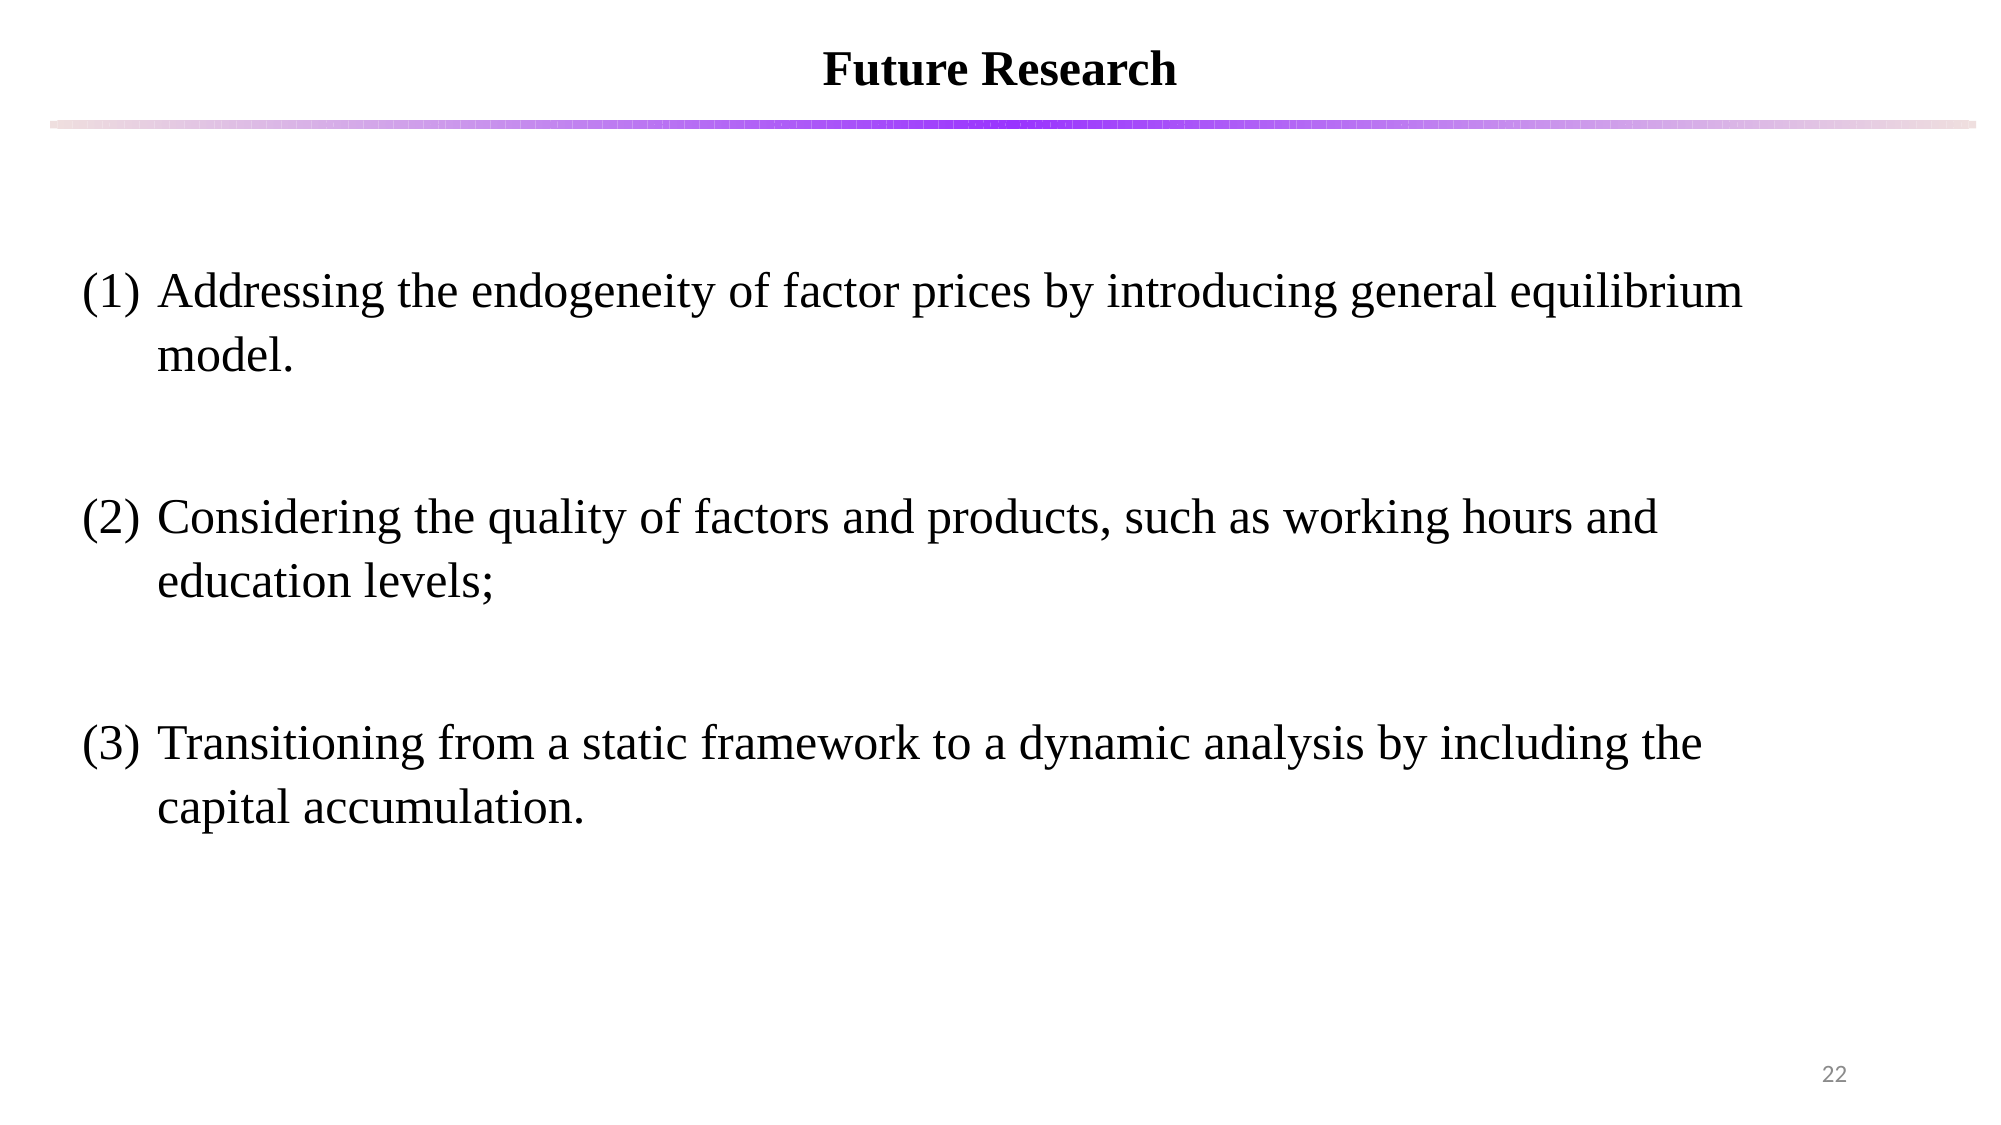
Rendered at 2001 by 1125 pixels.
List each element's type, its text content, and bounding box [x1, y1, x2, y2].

text_box [49, 120, 1977, 129]
slide_number 22 [1412, 1042, 1863, 1103]
text_box Future Research [665, 28, 1335, 103]
text_box Addressing the endogeneity of factor prices by introducing general equilibrium model. Considering the quality of factors and products, such as working hours and education levels; Transitioning from a static framework to a dynamic analysis by including the capital accumulation. [67, 245, 1863, 841]
